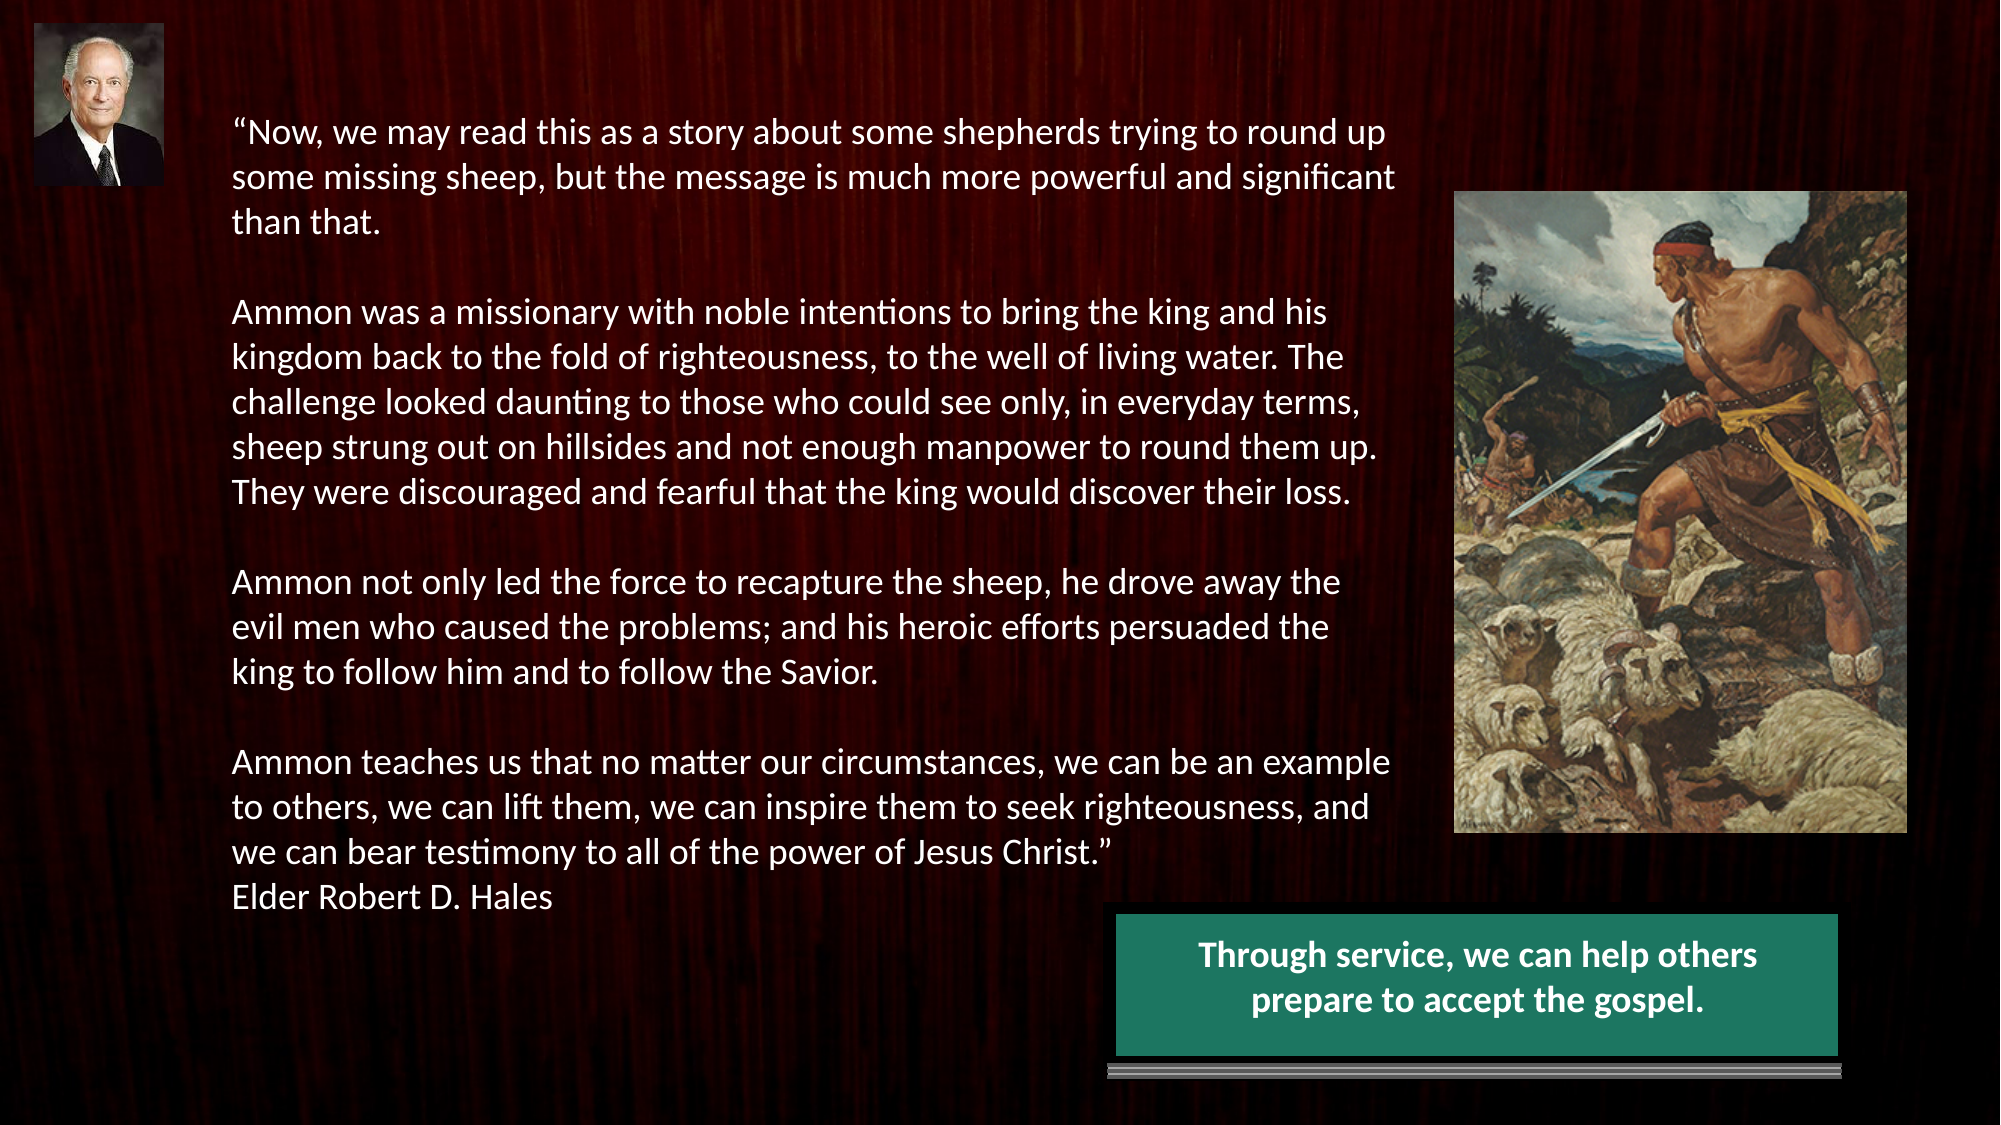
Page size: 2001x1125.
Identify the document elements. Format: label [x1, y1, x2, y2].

text_box [1106, 907, 1845, 1080]
picture [0, 0, 2000, 1125]
